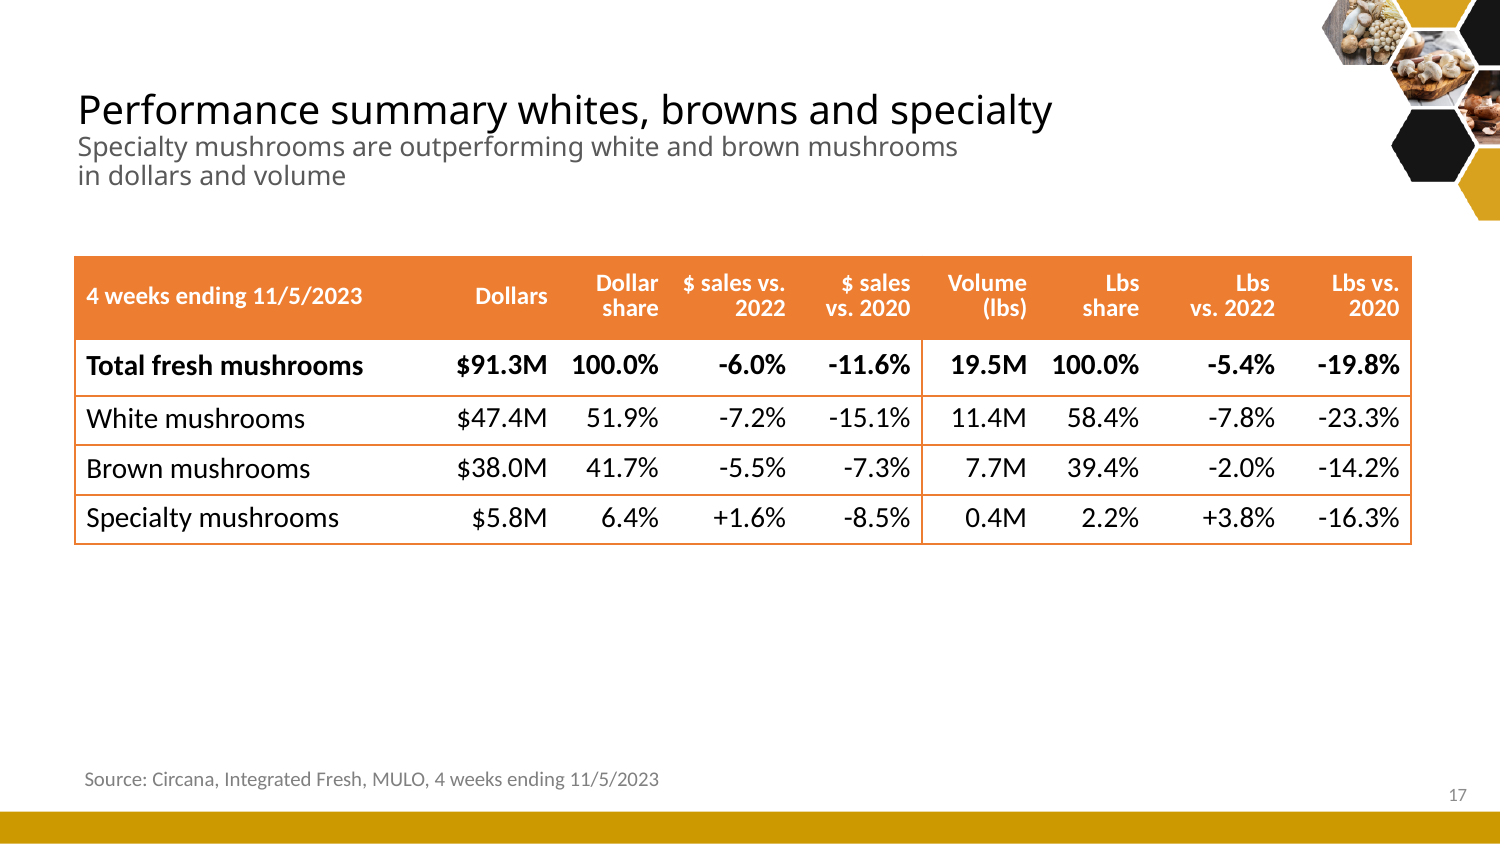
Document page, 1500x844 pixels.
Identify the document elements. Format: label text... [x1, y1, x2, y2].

table_cell 100.0% [559, 340, 670, 395]
table_cell Brown mushrooms [76, 446, 430, 494]
table_header $ sales vs. 2020 [797, 257, 921, 338]
table_header Lbs vs. 2020 [1287, 257, 1410, 338]
table_cell 6.4% [559, 496, 670, 543]
table_cell $47.4M [430, 397, 559, 444]
table_cell -2.0% [1151, 446, 1287, 494]
table_cell -23.3% [1287, 397, 1410, 444]
table_cell +1.6% [670, 496, 797, 543]
table_cell 0.4M [923, 496, 1039, 543]
table_header Dollars [430, 257, 559, 338]
table_cell 39.4% [1039, 446, 1151, 494]
picture [0, 0, 1500, 811]
table_cell 7.7M [923, 446, 1039, 494]
table_header Lbs share [1039, 257, 1151, 338]
title Performance summary whites, browns and specialty Specialty mushrooms are outperforming white and brown mushrooms in dollars and volume [62, 81, 1469, 200]
table_cell -8.5% [797, 496, 921, 543]
table_cell White mushrooms [76, 397, 430, 444]
table_header Volume (lbs) [923, 257, 1039, 338]
table_cell -5.4% [1151, 340, 1287, 395]
table_cell -14.2% [1287, 446, 1410, 494]
table_header $ sales vs. 2022 [670, 257, 797, 338]
table_cell -16.3% [1287, 496, 1410, 543]
table_cell $91.3M [430, 340, 559, 395]
table_cell 19.5M [923, 340, 1039, 395]
table_cell -15.1% [797, 397, 921, 444]
table_header 4 weeks ending 11/5/2023 [76, 257, 430, 338]
table_cell 58.4% [1039, 397, 1151, 444]
table_cell $38.0M [430, 446, 559, 494]
table_cell -7.8% [1151, 397, 1287, 444]
table_cell 2.2% [1039, 496, 1151, 543]
table_cell 51.9% [559, 397, 670, 444]
table_cell -7.3% [797, 446, 921, 494]
table_cell -5.5% [670, 446, 797, 494]
table_cell -6.0% [670, 340, 797, 395]
table_header Lbs vs. 2022 [1151, 257, 1287, 338]
table_cell -11.6% [797, 340, 921, 395]
table_cell 41.7% [559, 446, 670, 494]
table_cell +3.8% [1151, 496, 1287, 543]
table_cell Specialty mushrooms [76, 496, 430, 543]
table_cell -19.8% [1287, 340, 1410, 395]
table_cell Total fresh mushrooms [76, 340, 430, 395]
text_box Source: Circana, Integrated Fresh, MULO, 4 weeks ending 11/5/2023 [69, 757, 675, 798]
table_cell 11.4M [923, 397, 1039, 444]
table_cell -7.2% [670, 397, 797, 444]
slide_number 17 [1144, 771, 1483, 817]
table_cell 100.0% [1039, 340, 1151, 395]
table_header Dollar share [559, 257, 670, 338]
table_cell $5.8M [430, 496, 559, 543]
